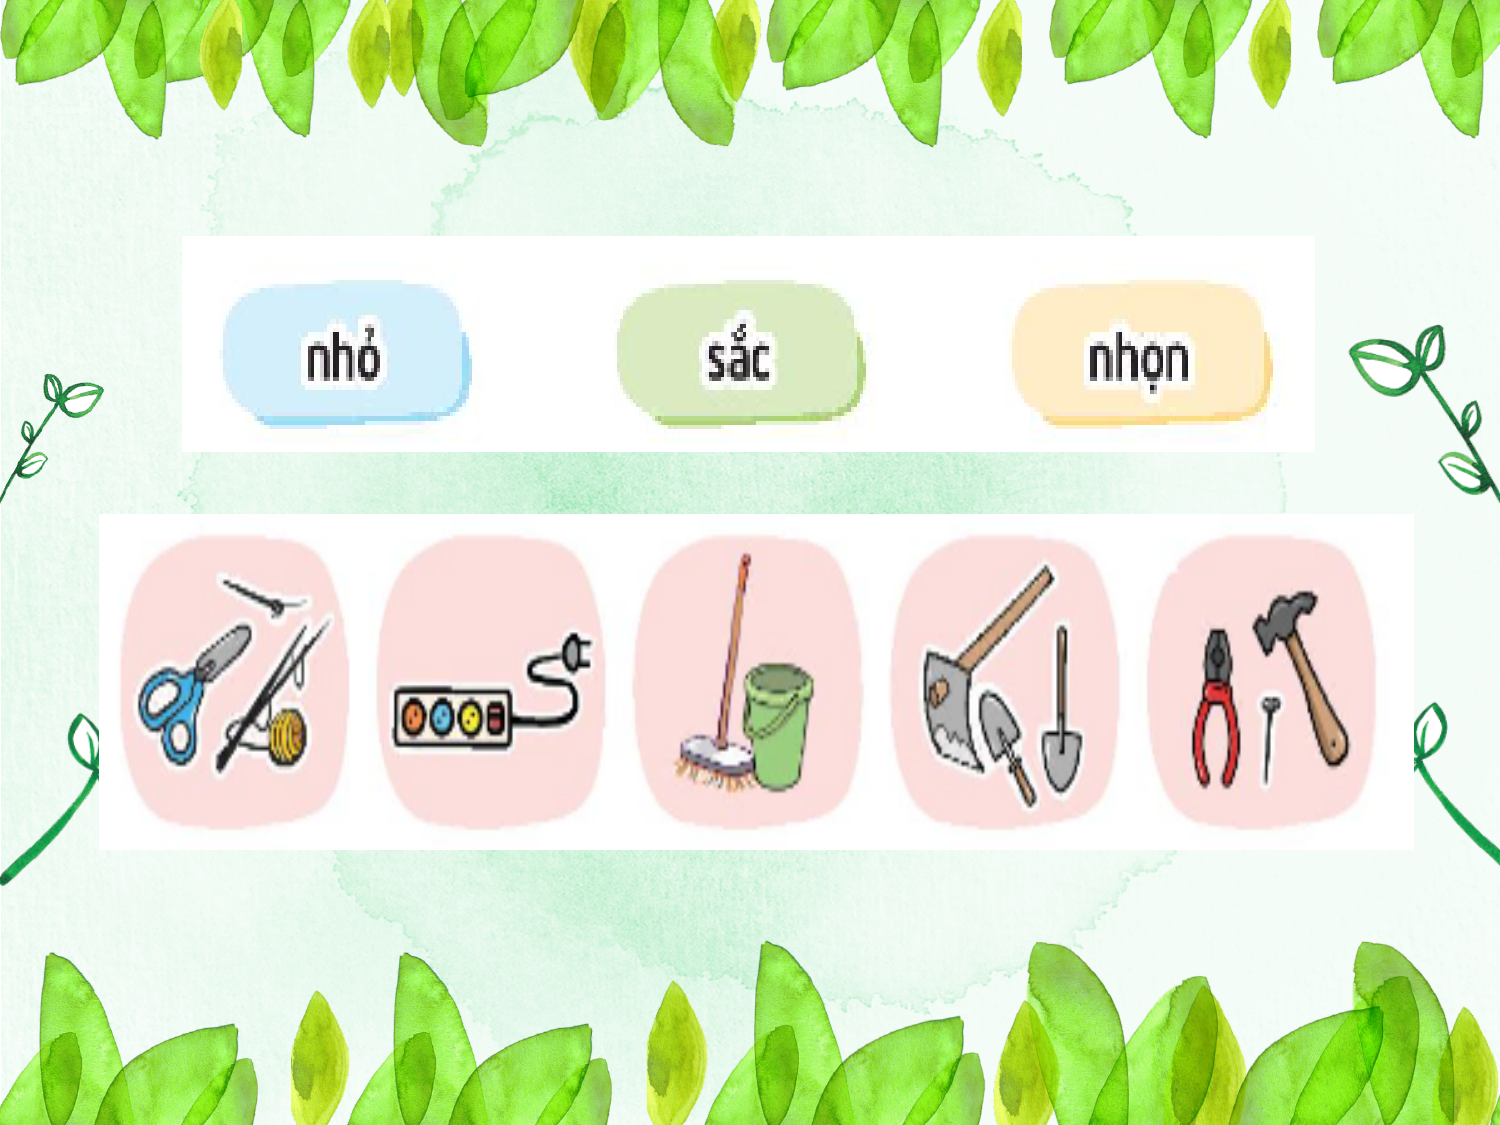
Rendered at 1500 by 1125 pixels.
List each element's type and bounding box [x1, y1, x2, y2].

picture [0, 160, 1500, 923]
text_box [0, 923, 1500, 1125]
text_box [0, 0, 1500, 160]
